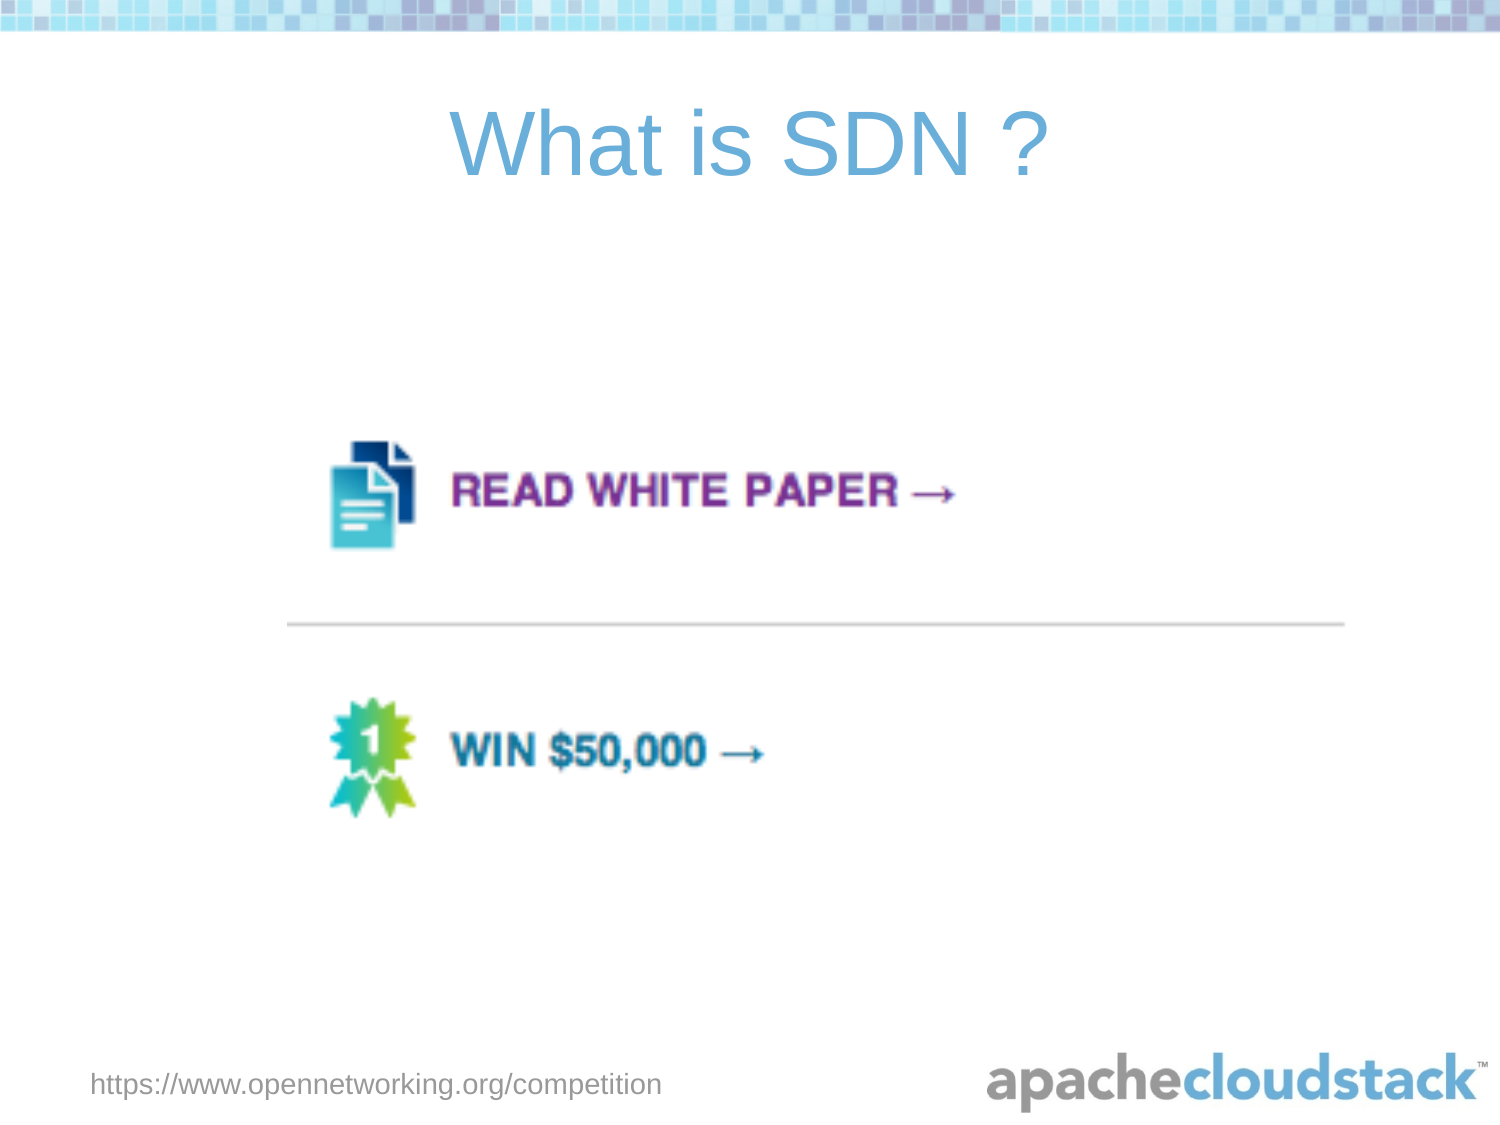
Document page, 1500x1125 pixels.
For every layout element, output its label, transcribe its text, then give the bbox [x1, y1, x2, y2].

picture [287, 412, 1356, 846]
footer https://www.opennetworking.org/competition [75, 1052, 1138, 1113]
picture [0, 0, 1500, 48]
title What is SDN ? [75, 45, 1425, 233]
picture [1138, 1052, 1488, 1113]
